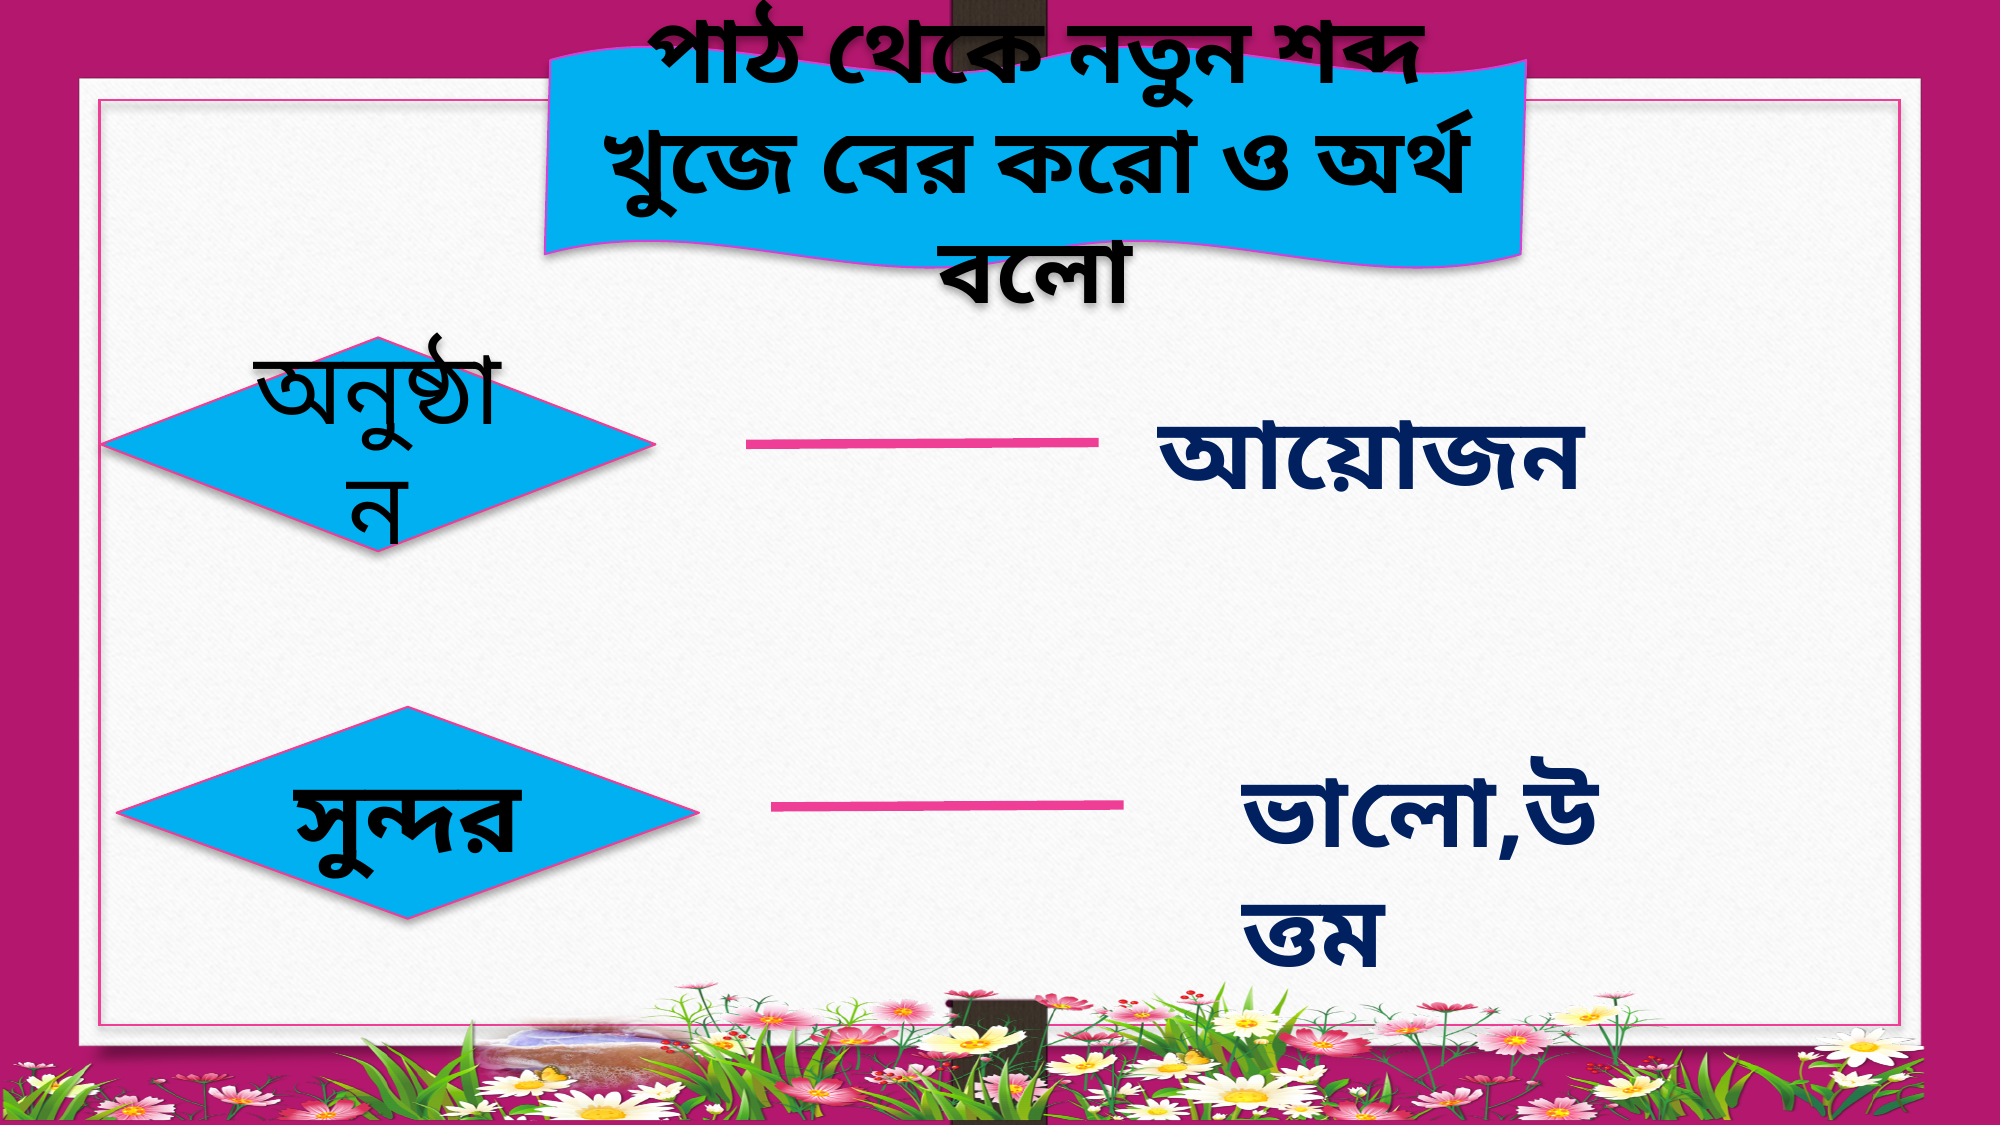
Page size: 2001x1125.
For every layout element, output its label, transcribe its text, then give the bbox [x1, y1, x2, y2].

text_box পাঠ থেকে নতুন শব্দ খুজে বের করো ও অর্থ বলো [543, 45, 1528, 269]
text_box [745, 441, 1100, 445]
text_box আয়োজন [1143, 382, 1748, 518]
text_box সুন্দর [115, 705, 700, 920]
picture [0, 0, 2000, 1125]
text_box অনুষ্ঠান [99, 336, 657, 553]
text_box ভালো,উত্তম [1228, 740, 1686, 951]
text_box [770, 804, 1125, 808]
